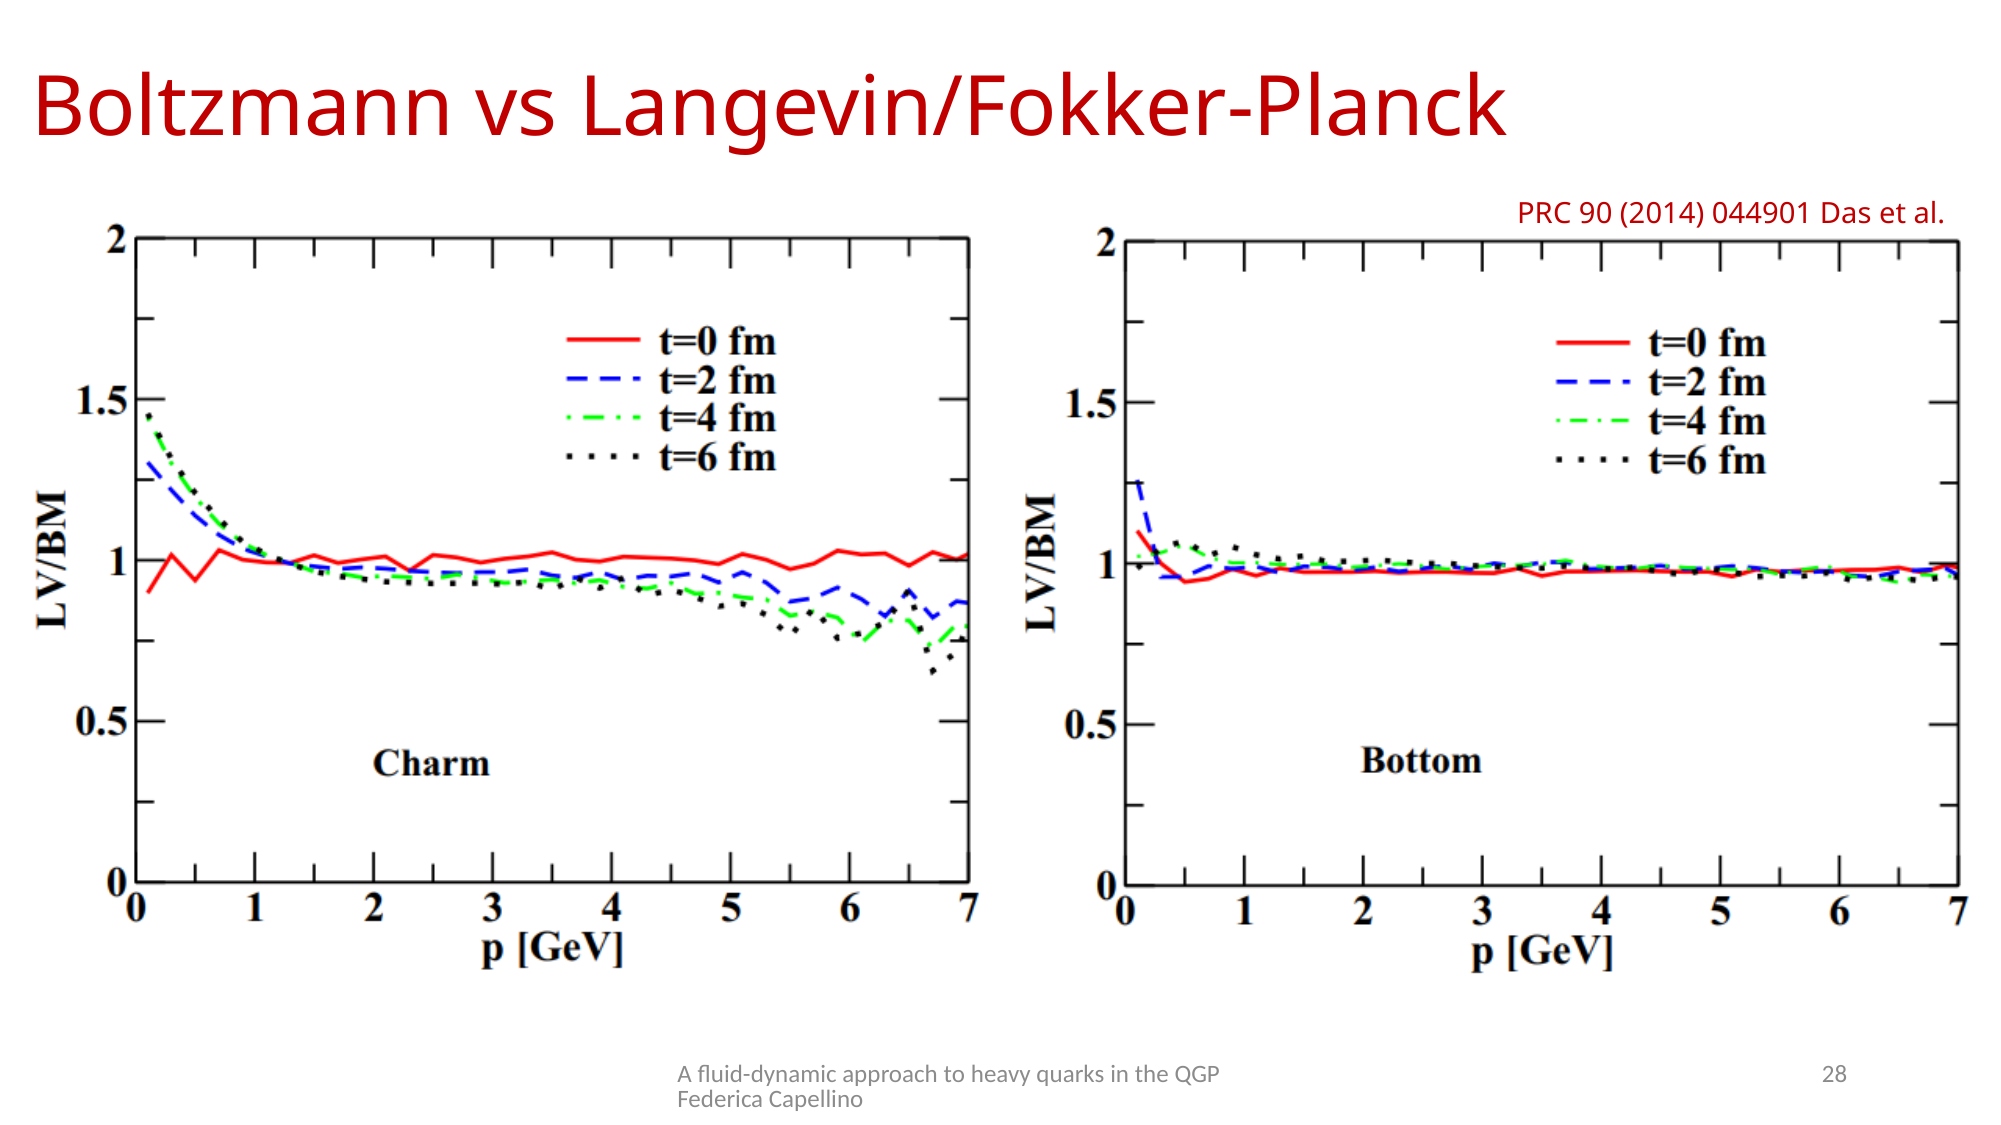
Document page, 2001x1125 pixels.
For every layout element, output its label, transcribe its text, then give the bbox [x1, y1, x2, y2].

picture [0, 178, 2000, 1003]
slide_number 28 [1412, 1042, 1863, 1103]
footer A fluid-dynamic approach to heavy quarks in the QGP Federica Capellino [662, 1042, 1338, 1103]
title Boltzmann vs Langevin/Fokker-Planck [16, 0, 1742, 178]
